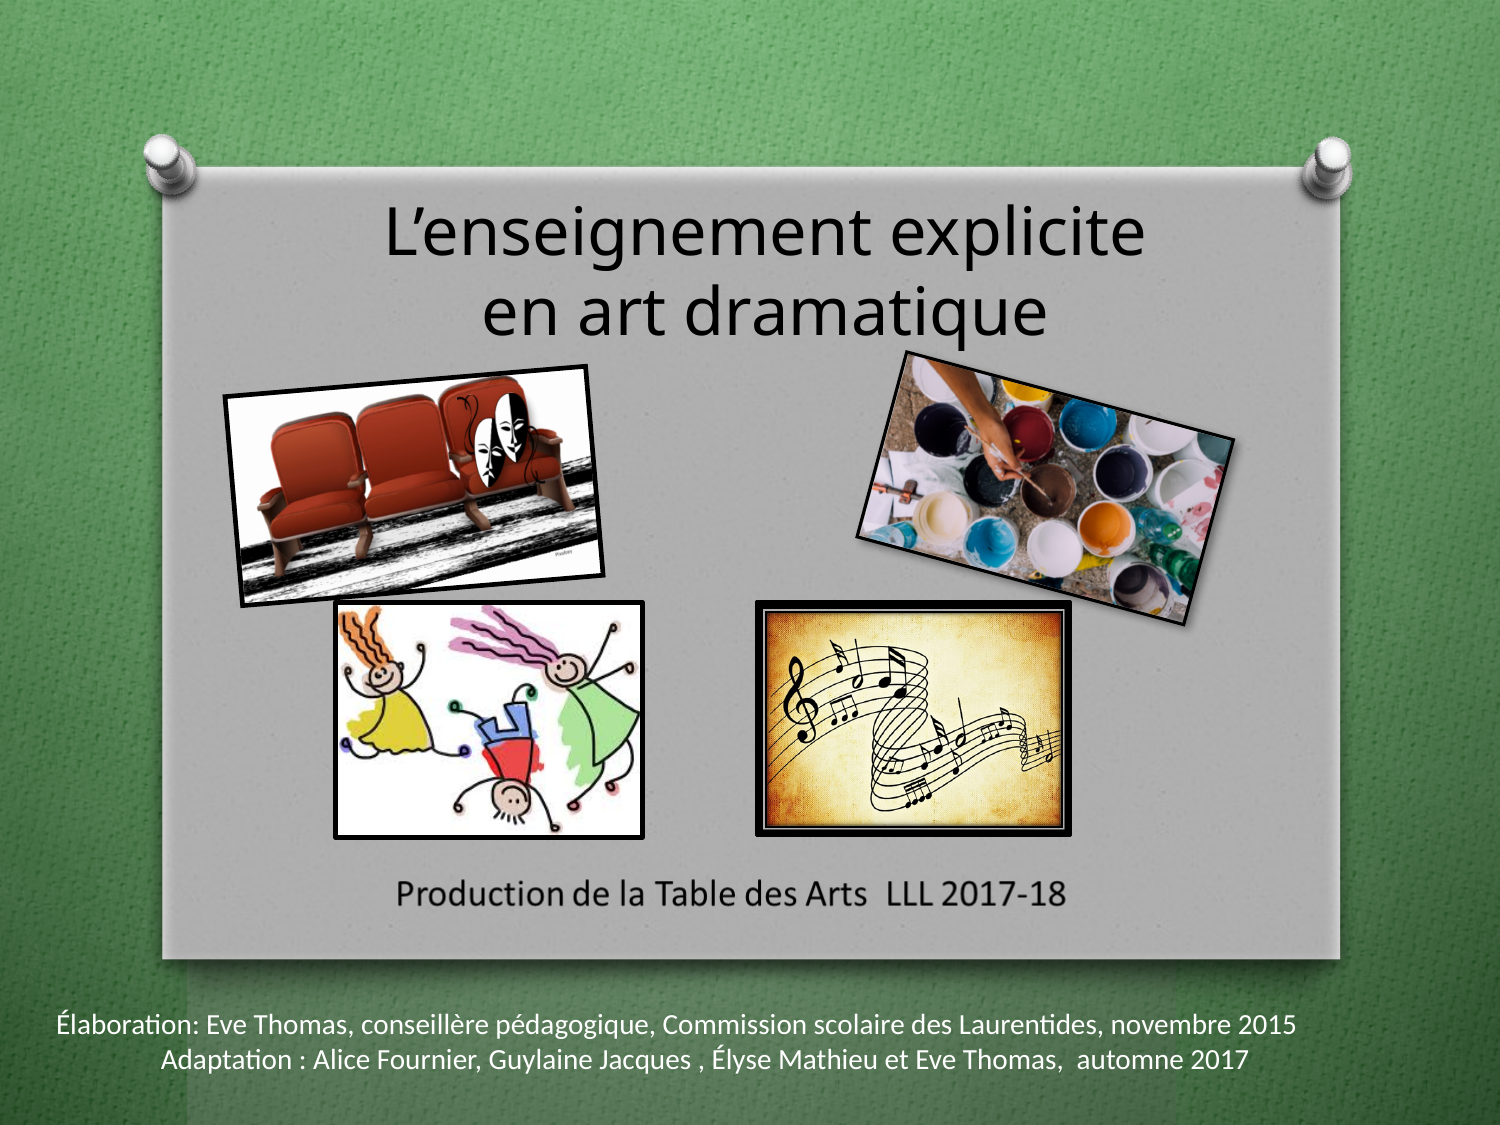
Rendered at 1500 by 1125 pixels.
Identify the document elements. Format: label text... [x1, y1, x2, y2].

picture [337, 604, 641, 836]
picture [112, 100, 235, 224]
picture [1294, 109, 1396, 230]
title L’enseignement explicite en art dramatique [255, 64, 1294, 357]
picture [757, 602, 1070, 835]
picture [234, 857, 1228, 940]
picture [228, 369, 600, 602]
picture [860, 355, 1231, 622]
text_box Élaboration: Eve Thomas, conseillère pédagogique, Commission scolaire des Laurentides, novembre 2015 Adaptation : Alice Fournier, Guylaine Jacques , Élyse Mathieu et Eve Thomas, automne 2017 [41, 998, 1371, 1083]
